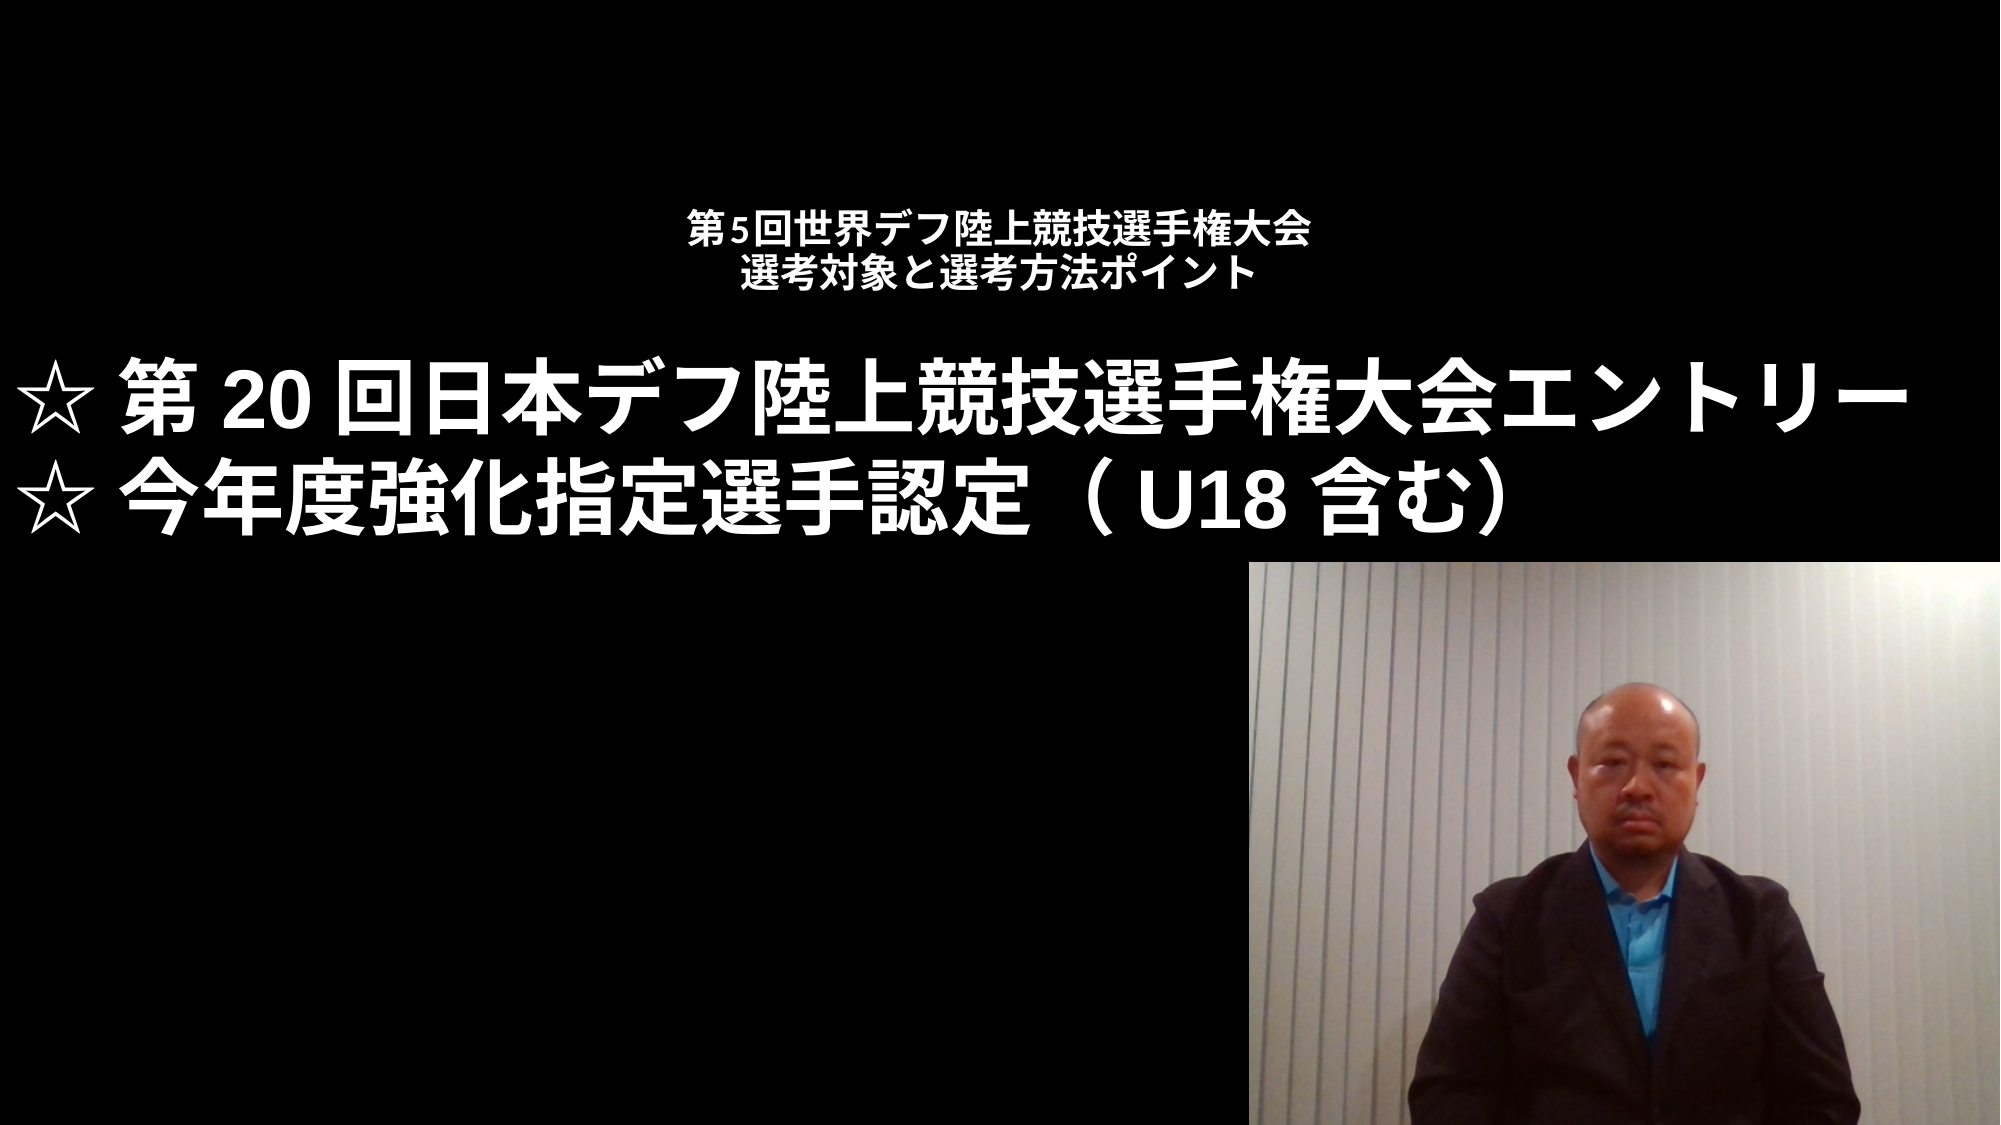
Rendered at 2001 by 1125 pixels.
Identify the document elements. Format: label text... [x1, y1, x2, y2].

text_box ☆第20回日本デフ陸上競技選手権大会エントリー ☆今年度強化指定選手認定（U18含む） [0, 338, 2000, 598]
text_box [1248, 561, 2000, 1125]
title 第5回世界デフ陸上競技選手権大会 選考対象と選考方法ポイント [0, 115, 2000, 304]
